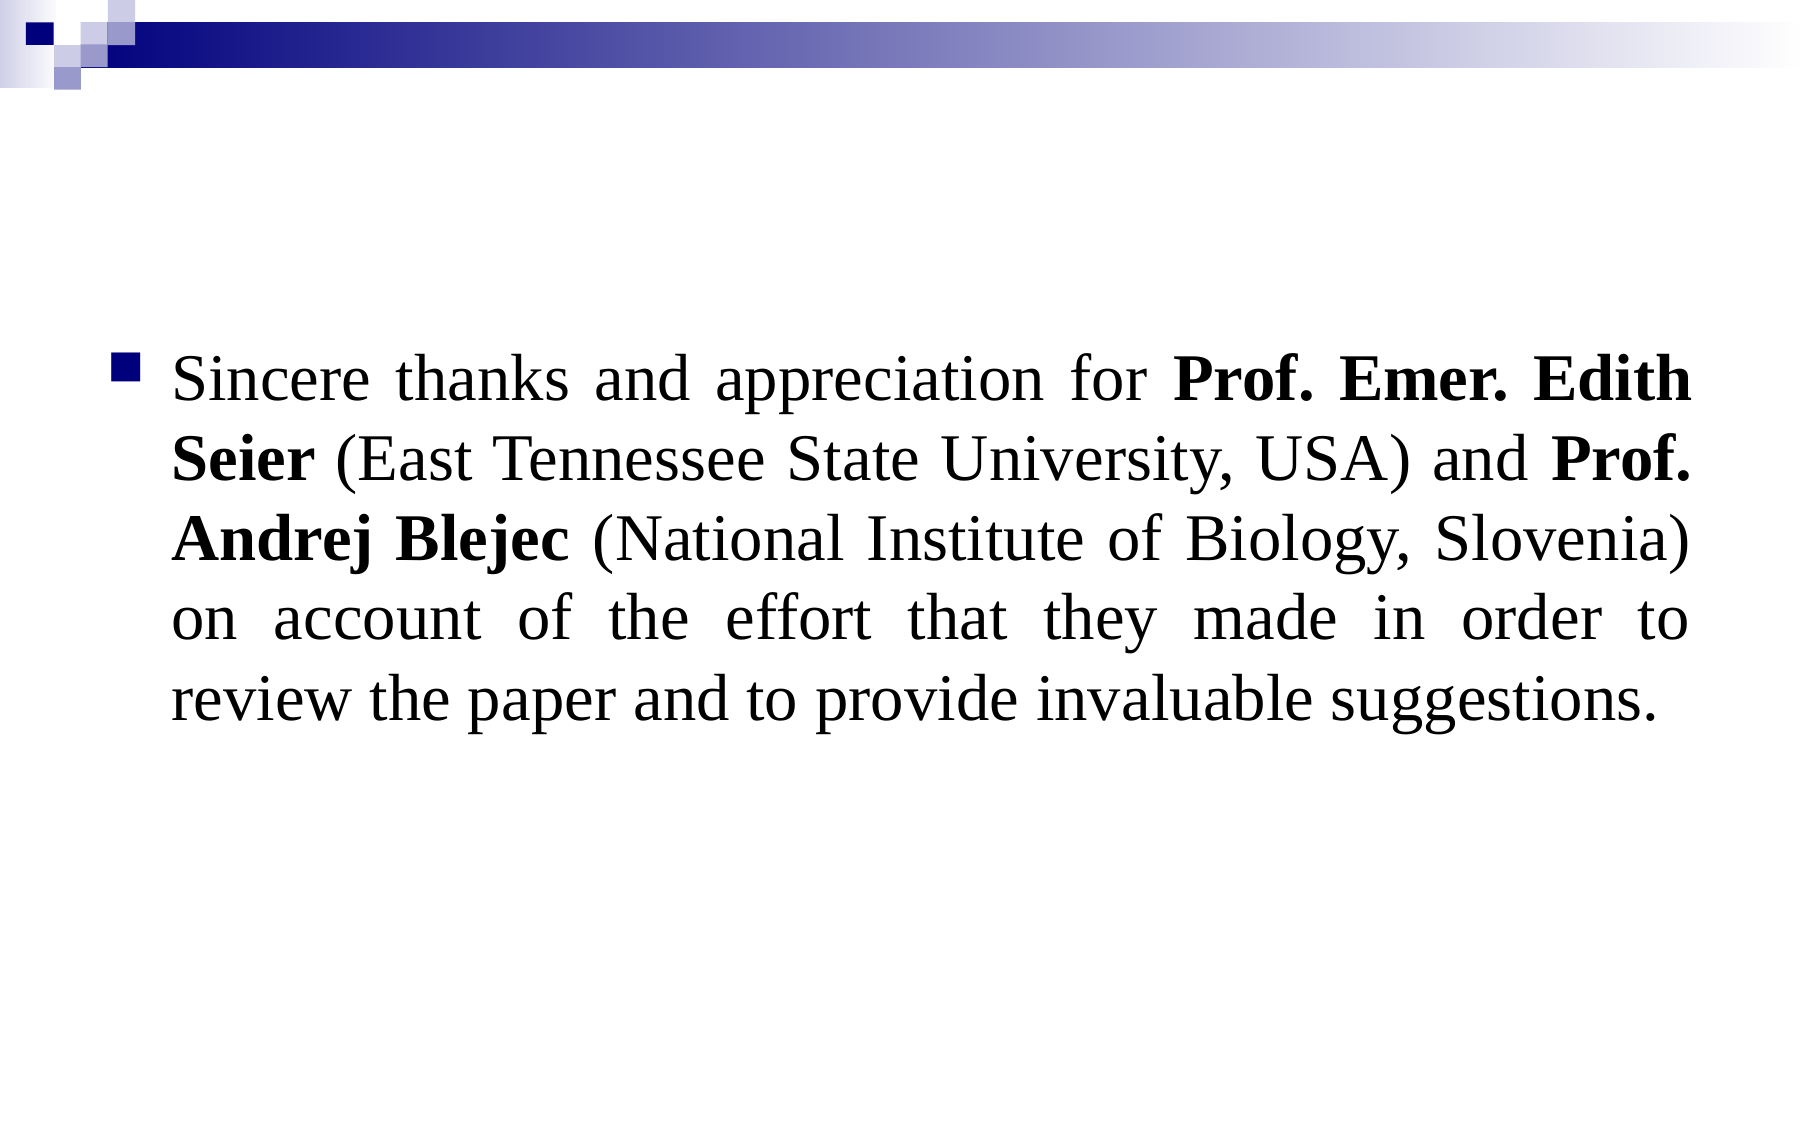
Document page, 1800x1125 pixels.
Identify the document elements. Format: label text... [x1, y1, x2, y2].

list Sincere thanks and appreciation for Prof. Emer. Edith Seier (East Tennessee State University, USA) and Prof. Andrej Blejec (National Institute of Biology, Slovenia) on account of the effort that they made in order to review the paper and to provide invaluable suggestions. [89, 324, 1711, 963]
